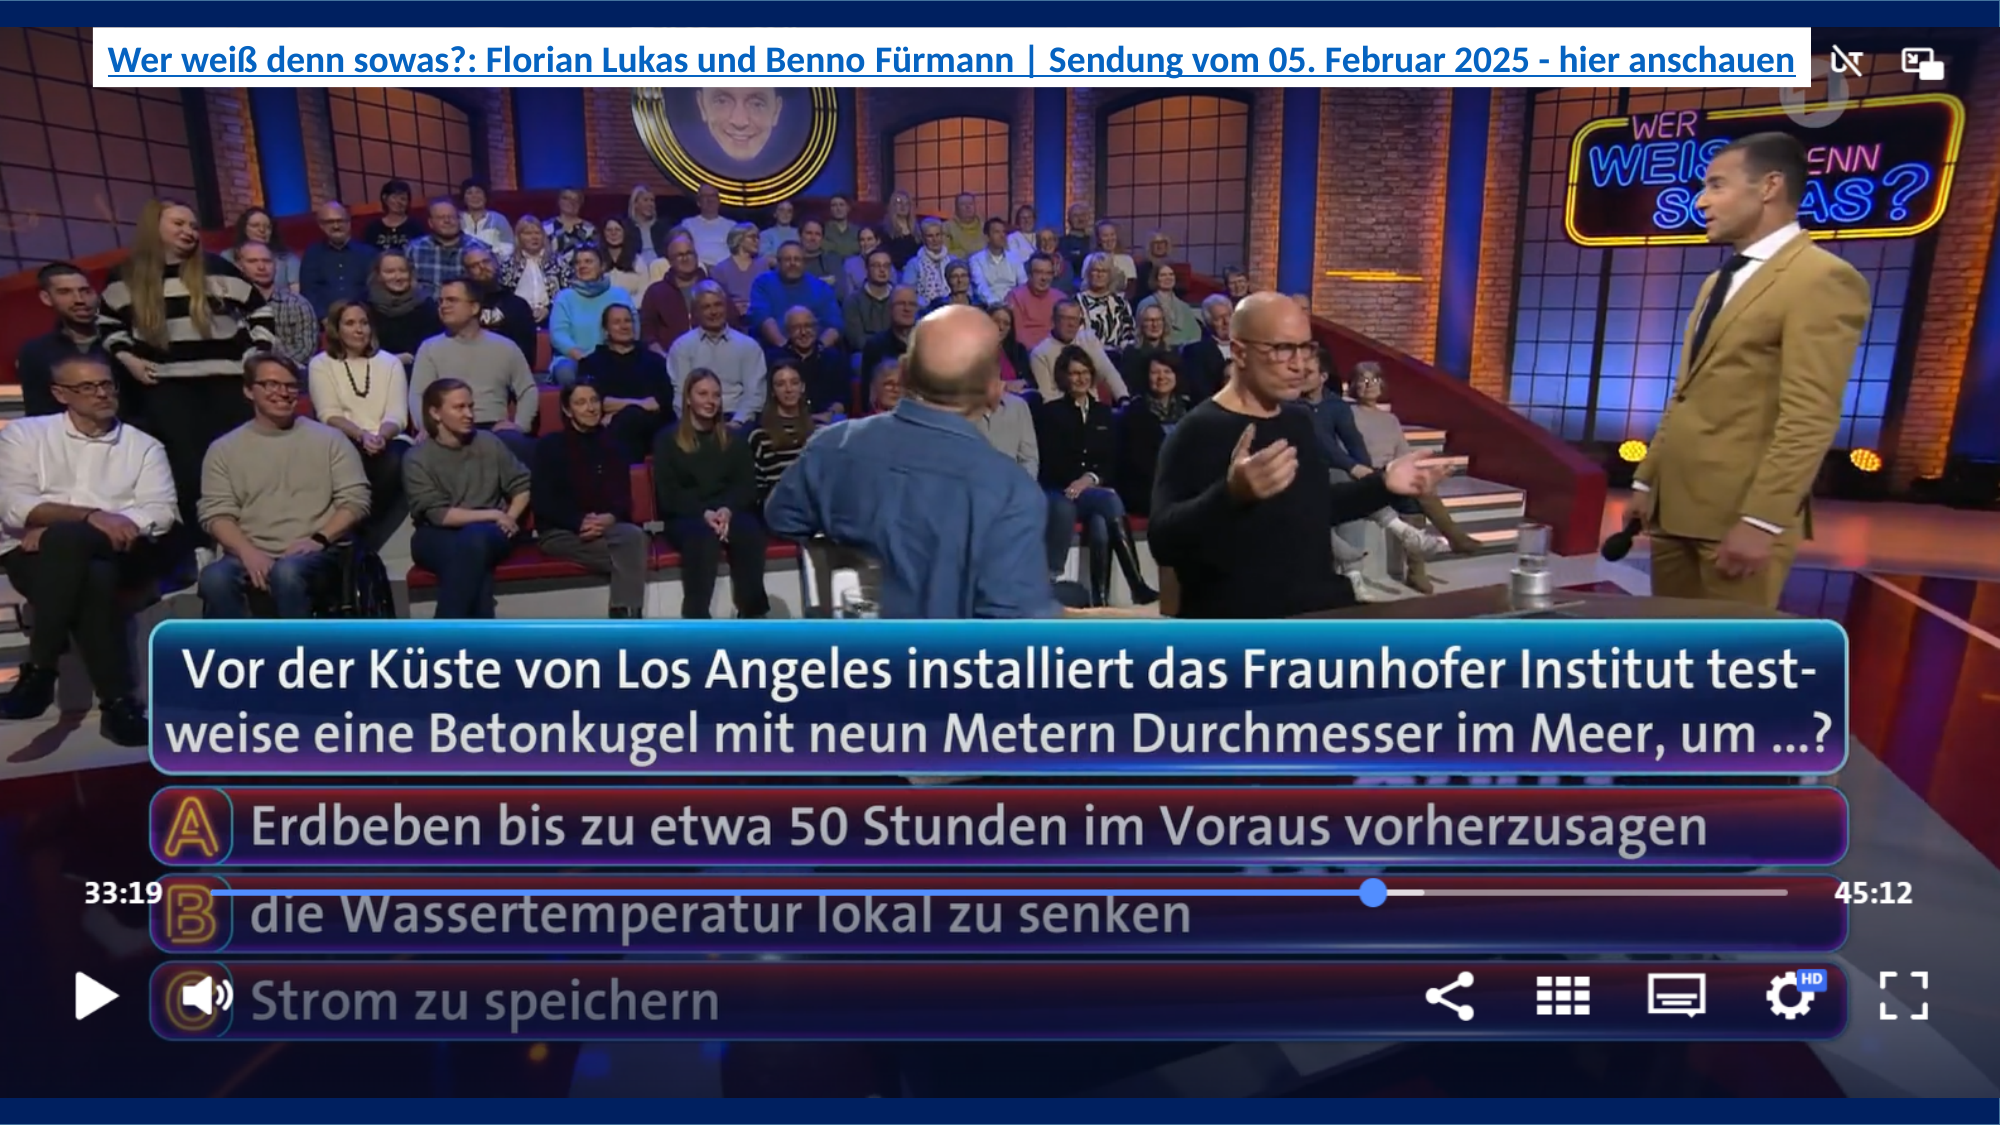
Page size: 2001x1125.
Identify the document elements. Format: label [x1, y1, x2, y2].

text_box [0, 1098, 2000, 1125]
picture [0, 27, 2000, 1098]
text_box [0, 0, 2000, 27]
